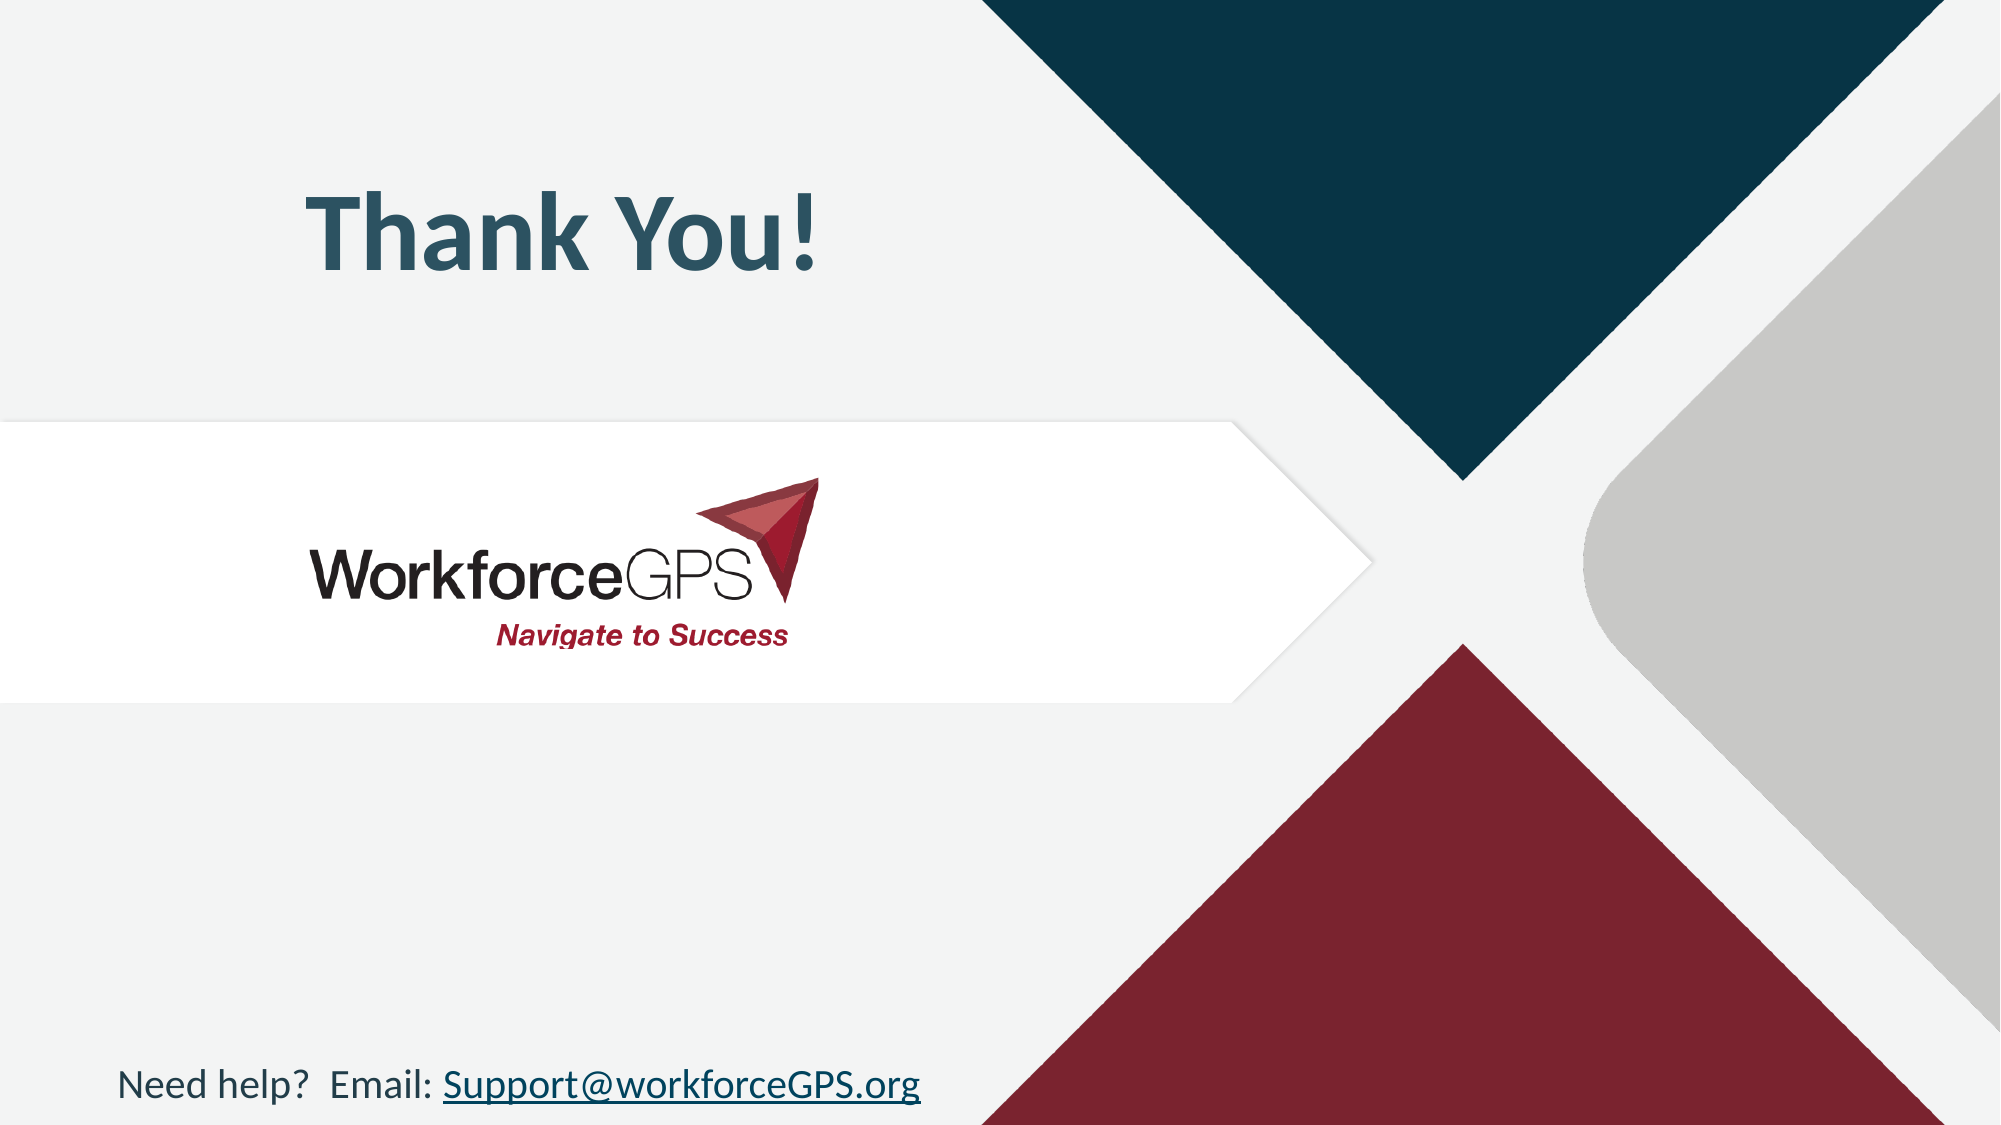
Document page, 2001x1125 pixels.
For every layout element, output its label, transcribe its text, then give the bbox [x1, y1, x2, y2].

title Thank You! [37, 112, 1091, 356]
list Need help? Email: Support@workforceGPS.org [101, 977, 973, 1110]
picture [981, 0, 2001, 1125]
